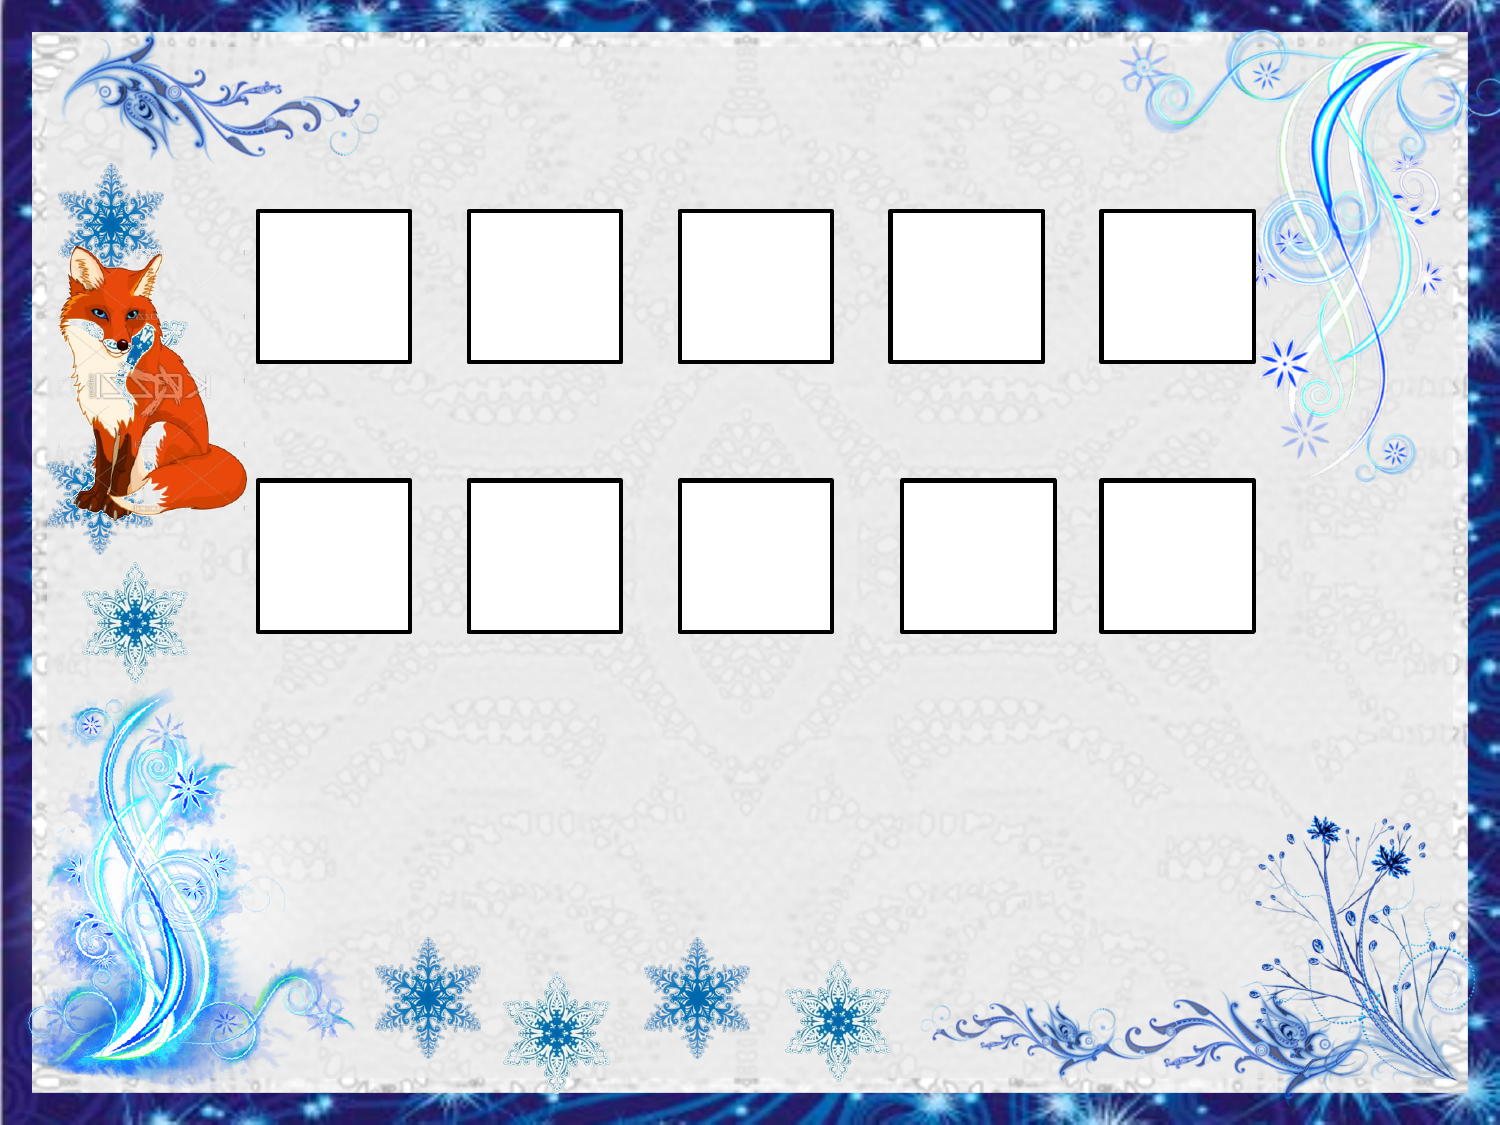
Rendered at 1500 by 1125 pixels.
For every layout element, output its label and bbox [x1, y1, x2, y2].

text_box [256, 478, 412, 634]
text_box [900, 478, 1057, 634]
text_box [1099, 209, 1256, 364]
text_box [678, 478, 834, 634]
picture [0, 0, 1500, 1125]
text_box [678, 209, 834, 364]
text_box [467, 478, 623, 634]
text_box [1099, 478, 1256, 634]
text_box [256, 209, 412, 364]
text_box [467, 209, 623, 364]
text_box [888, 209, 1045, 364]
